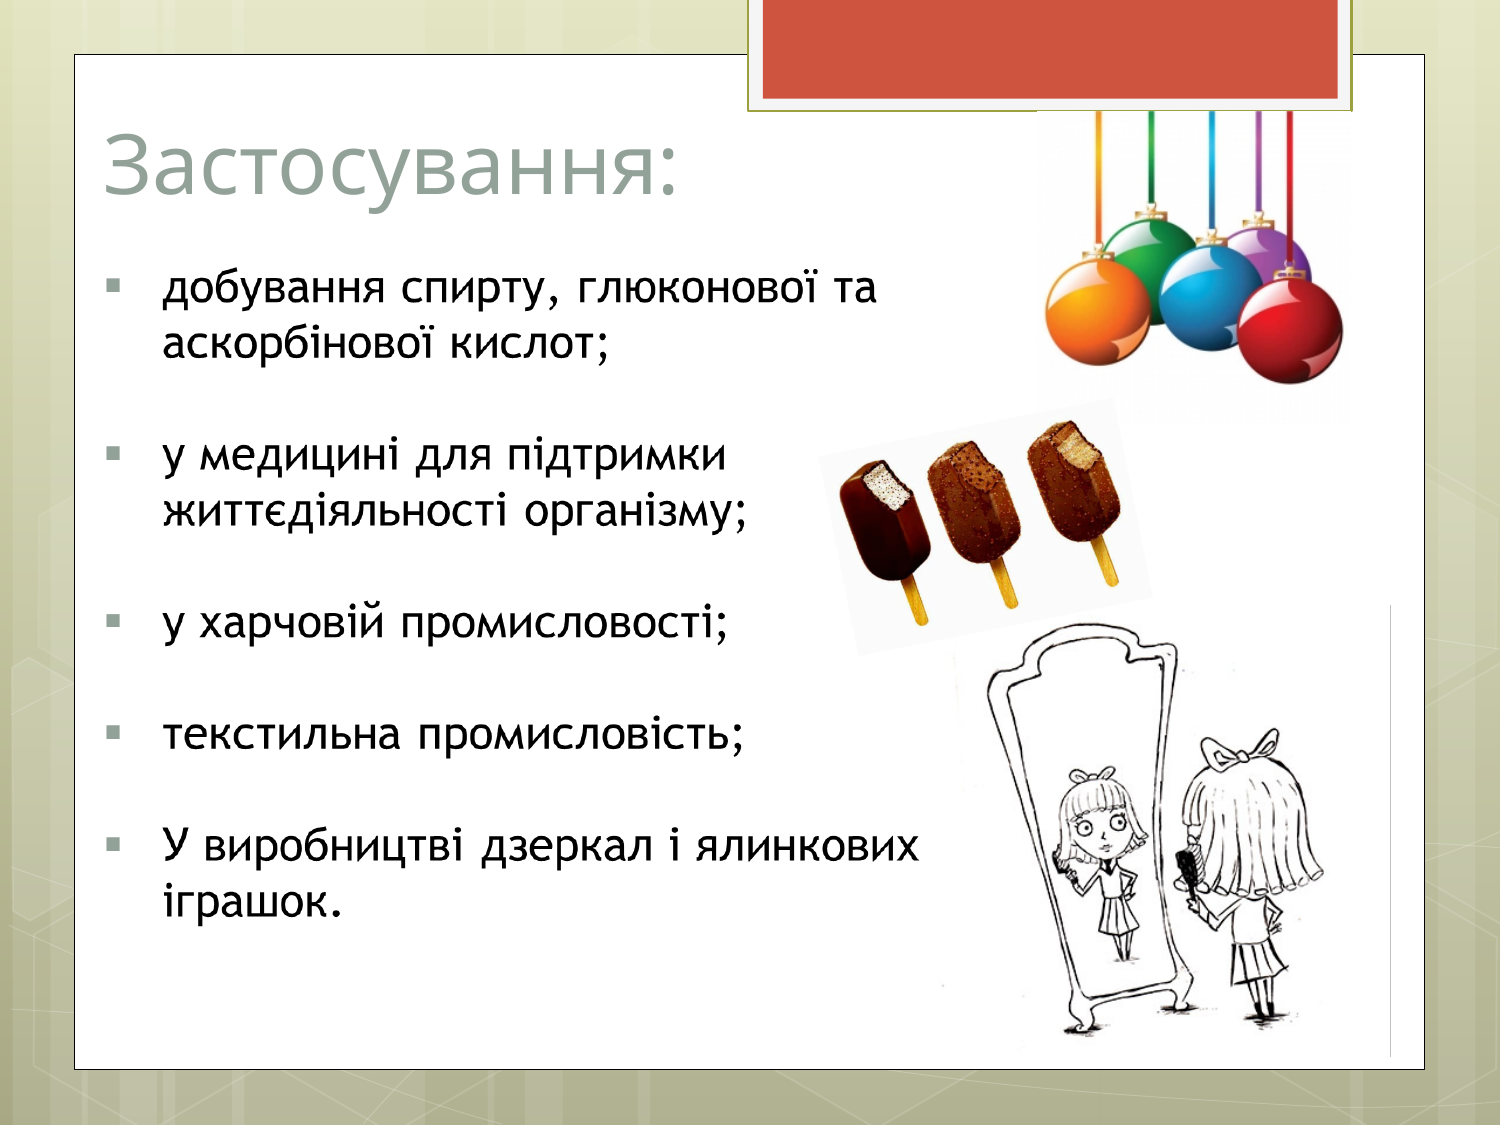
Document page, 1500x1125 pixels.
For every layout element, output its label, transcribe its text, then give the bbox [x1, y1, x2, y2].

picture [76, 111, 1500, 1112]
title Застосування: [88, 30, 1242, 219]
